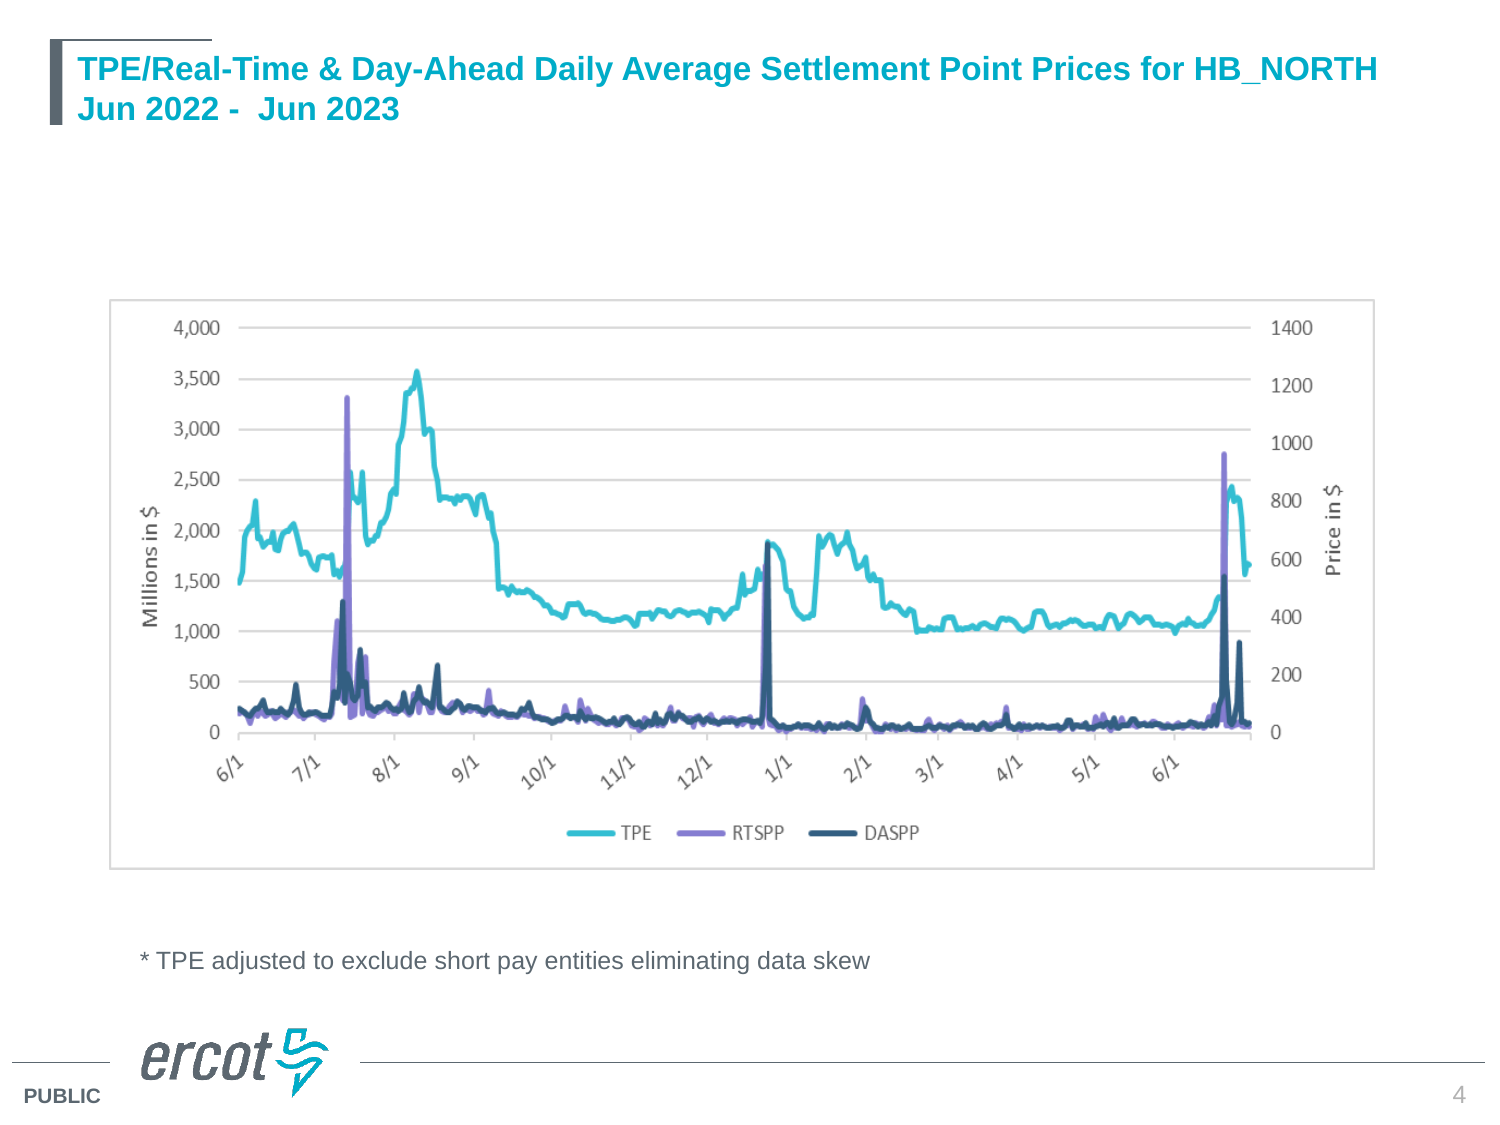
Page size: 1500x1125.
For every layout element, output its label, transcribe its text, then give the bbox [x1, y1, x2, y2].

picture [137, 1024, 332, 1100]
picture [108, 299, 1376, 870]
title TPE/Real-Time & Day-Ahead Daily Average Settlement Point Prices for HB_NORTH Jun 2022 - Jun 2023 [62, 39, 1450, 163]
slide_number 4 [1437, 1076, 1475, 1112]
text_box * TPE adjusted to exclude short pay entities eliminating data skew [124, 937, 1413, 983]
